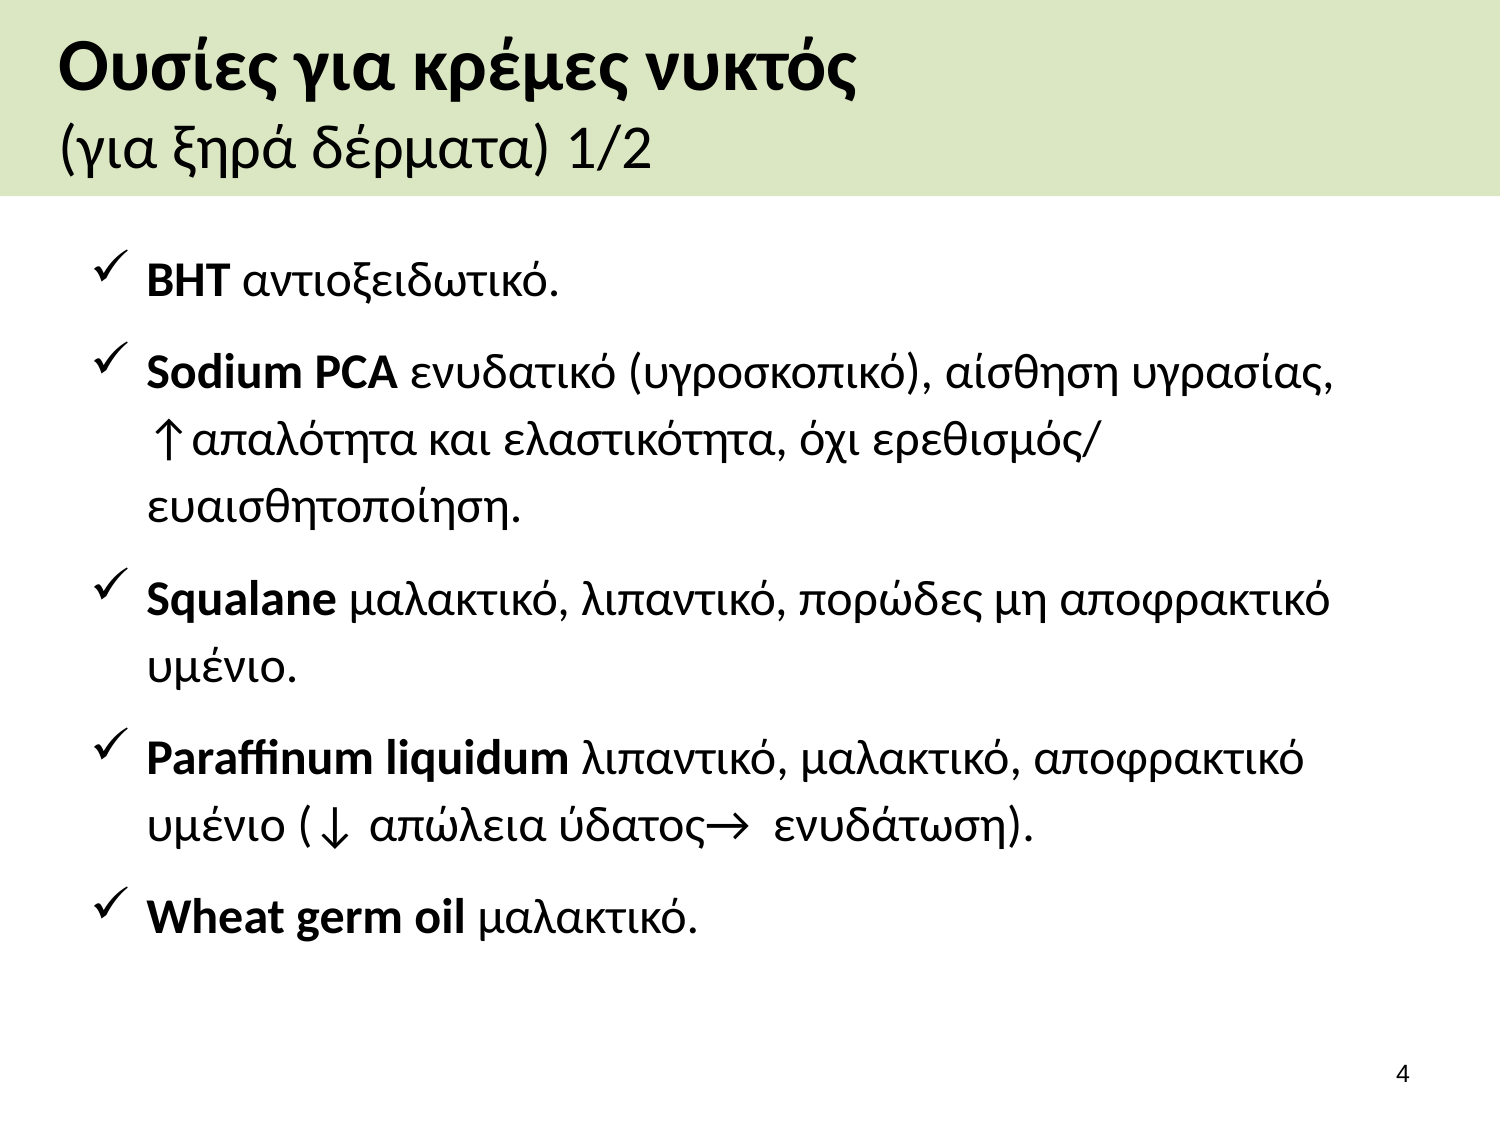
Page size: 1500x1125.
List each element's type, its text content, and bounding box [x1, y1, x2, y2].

title Ουσίες για κρέμες νυκτός (για ξηρά δέρματα) 1/2 [0, 0, 1500, 197]
slide_number 3 [1074, 1042, 1425, 1103]
list ΒΗΤ αντιοξειδωτικό. Sodium PCA ενυδατικό (υγροσκοπικό), αίσθηση υγρασίας, ↑απαλότητα και ελαστικότητα, όχι ερεθισμός/ ευαισθητοποίηση. Squalane μαλακτικό, λιπαντικό, πορώδες μη αποφρακτικό υμένιο. Paraffinum liquidum λιπαντικό, μαλακτικό, αποφρακτικό υμένιο (↓ απώλεια ύδατος→ ενυδάτωση). Wheat germ oil μαλακτικό. [75, 231, 1436, 1059]
